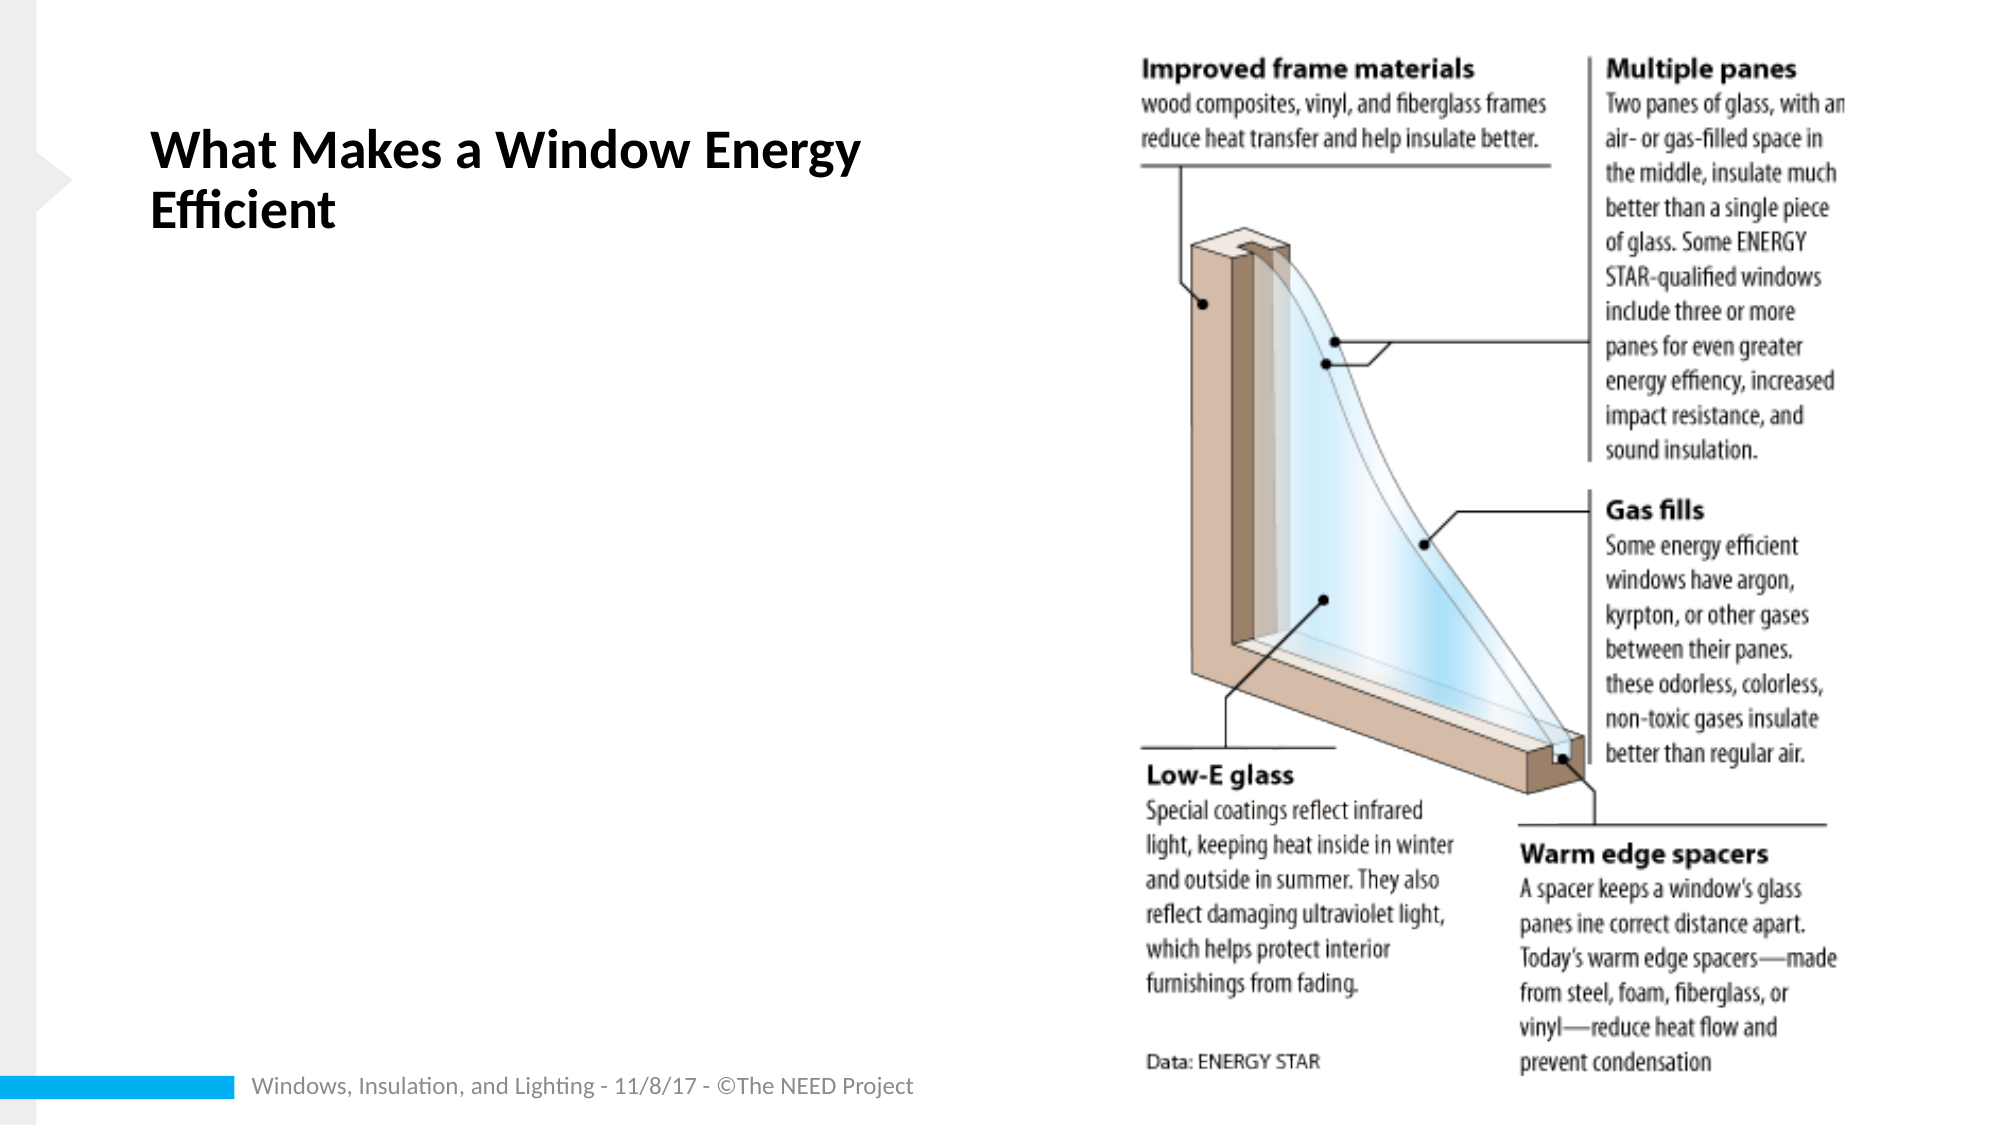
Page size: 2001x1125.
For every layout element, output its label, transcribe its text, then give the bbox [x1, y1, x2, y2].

title What Makes a Window Energy Efficient [135, 112, 984, 249]
footer Windows, Insulation, and Lighting - 11/8/17 - ©The NEED Project [236, 1054, 968, 1115]
picture [1134, 51, 1845, 1076]
